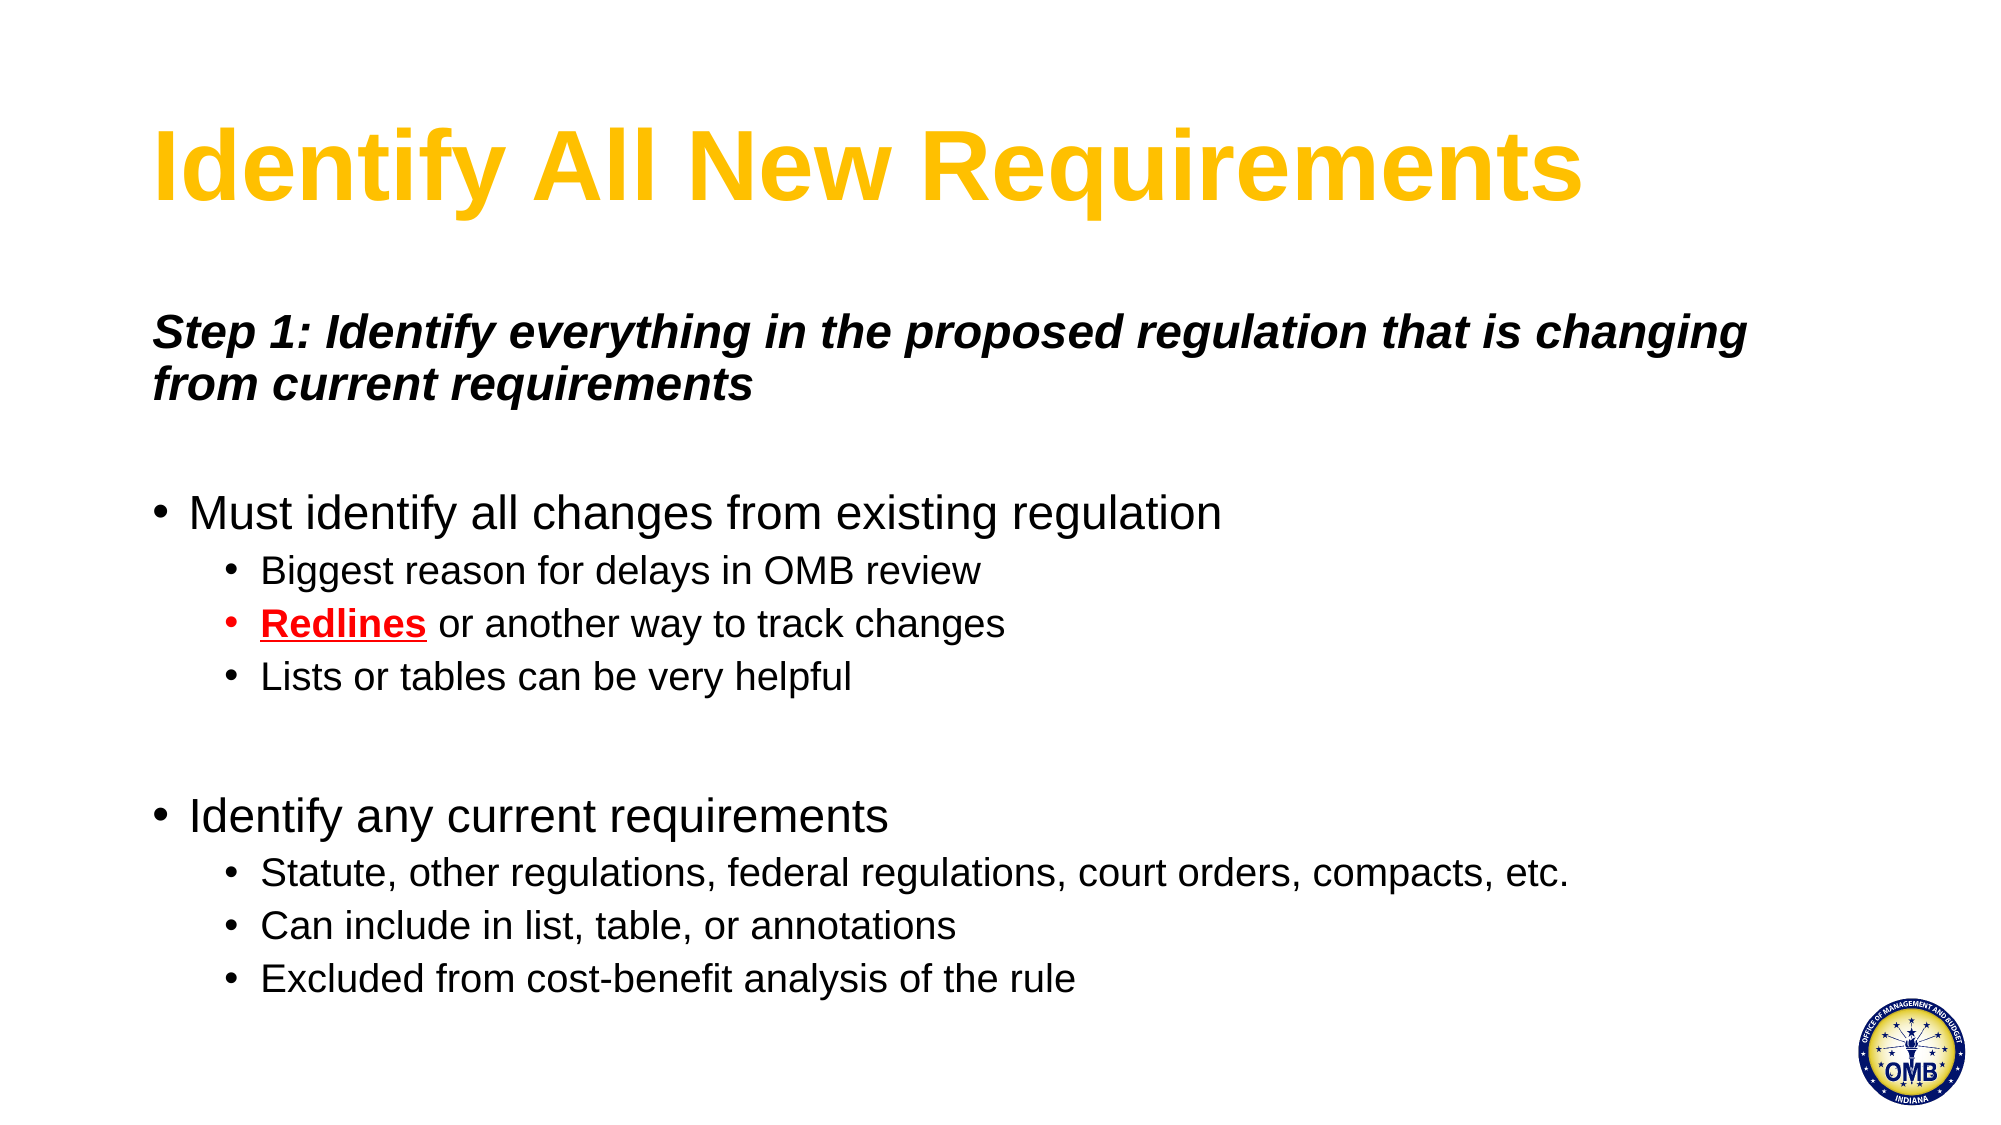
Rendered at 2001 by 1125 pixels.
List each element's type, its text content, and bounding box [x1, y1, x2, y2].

list Step 1: Identify everything in the proposed regulation that is changing from current requirements Must identify all changes from existing regulation Biggest reason for delays in OMB review Redlines or another way to track changes Lists or tables can be very helpful Identify any current requirements Statute, other regulations, federal regulations, court orders, compacts, etc. Can include in list, table, or annotations Excluded from cost-benefit analysis of the rule [137, 299, 1863, 1014]
title Identify All New Requirements [137, 59, 1863, 278]
picture [1857, 997, 1966, 1106]
